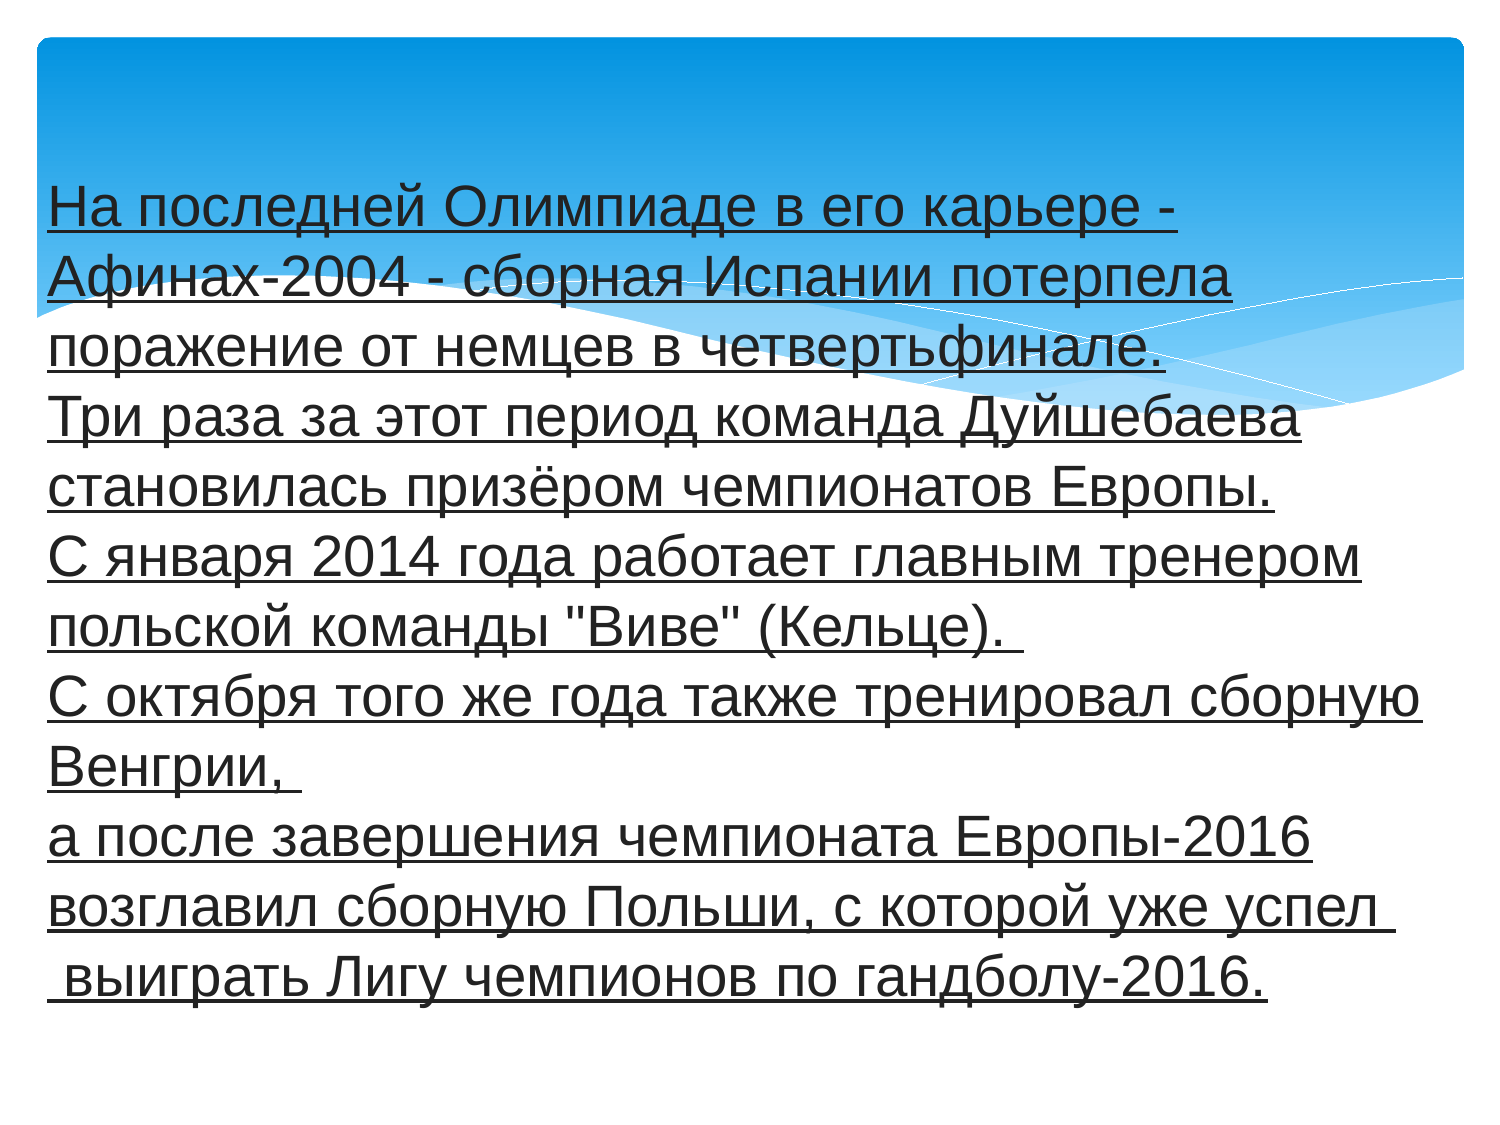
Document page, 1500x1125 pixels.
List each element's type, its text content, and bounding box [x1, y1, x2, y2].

text_box На последней Олимпиаде в его карьере - Афинах-2004 - сборная Испании потерпела поражение от немцев в четвертьфинале. Три раза за этот период команда Дуйшебаева становилась призёром чемпионатов Европы. С января 2014 года работает главным тренером польской команды "Виве" (Кельце). С октября того же года также тренировал сборную Венгрии, а после завершения чемпионата Европы-2016 возглавил сборную Польши, с которой уже успел выиграть Лигу чемпионов по гандболу-2016. [32, 160, 1439, 1016]
